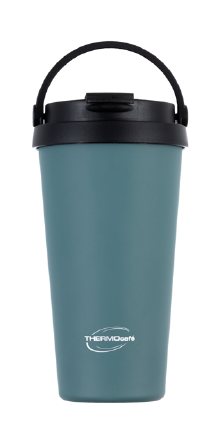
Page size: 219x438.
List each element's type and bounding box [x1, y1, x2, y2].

picture [14, 22, 213, 425]
